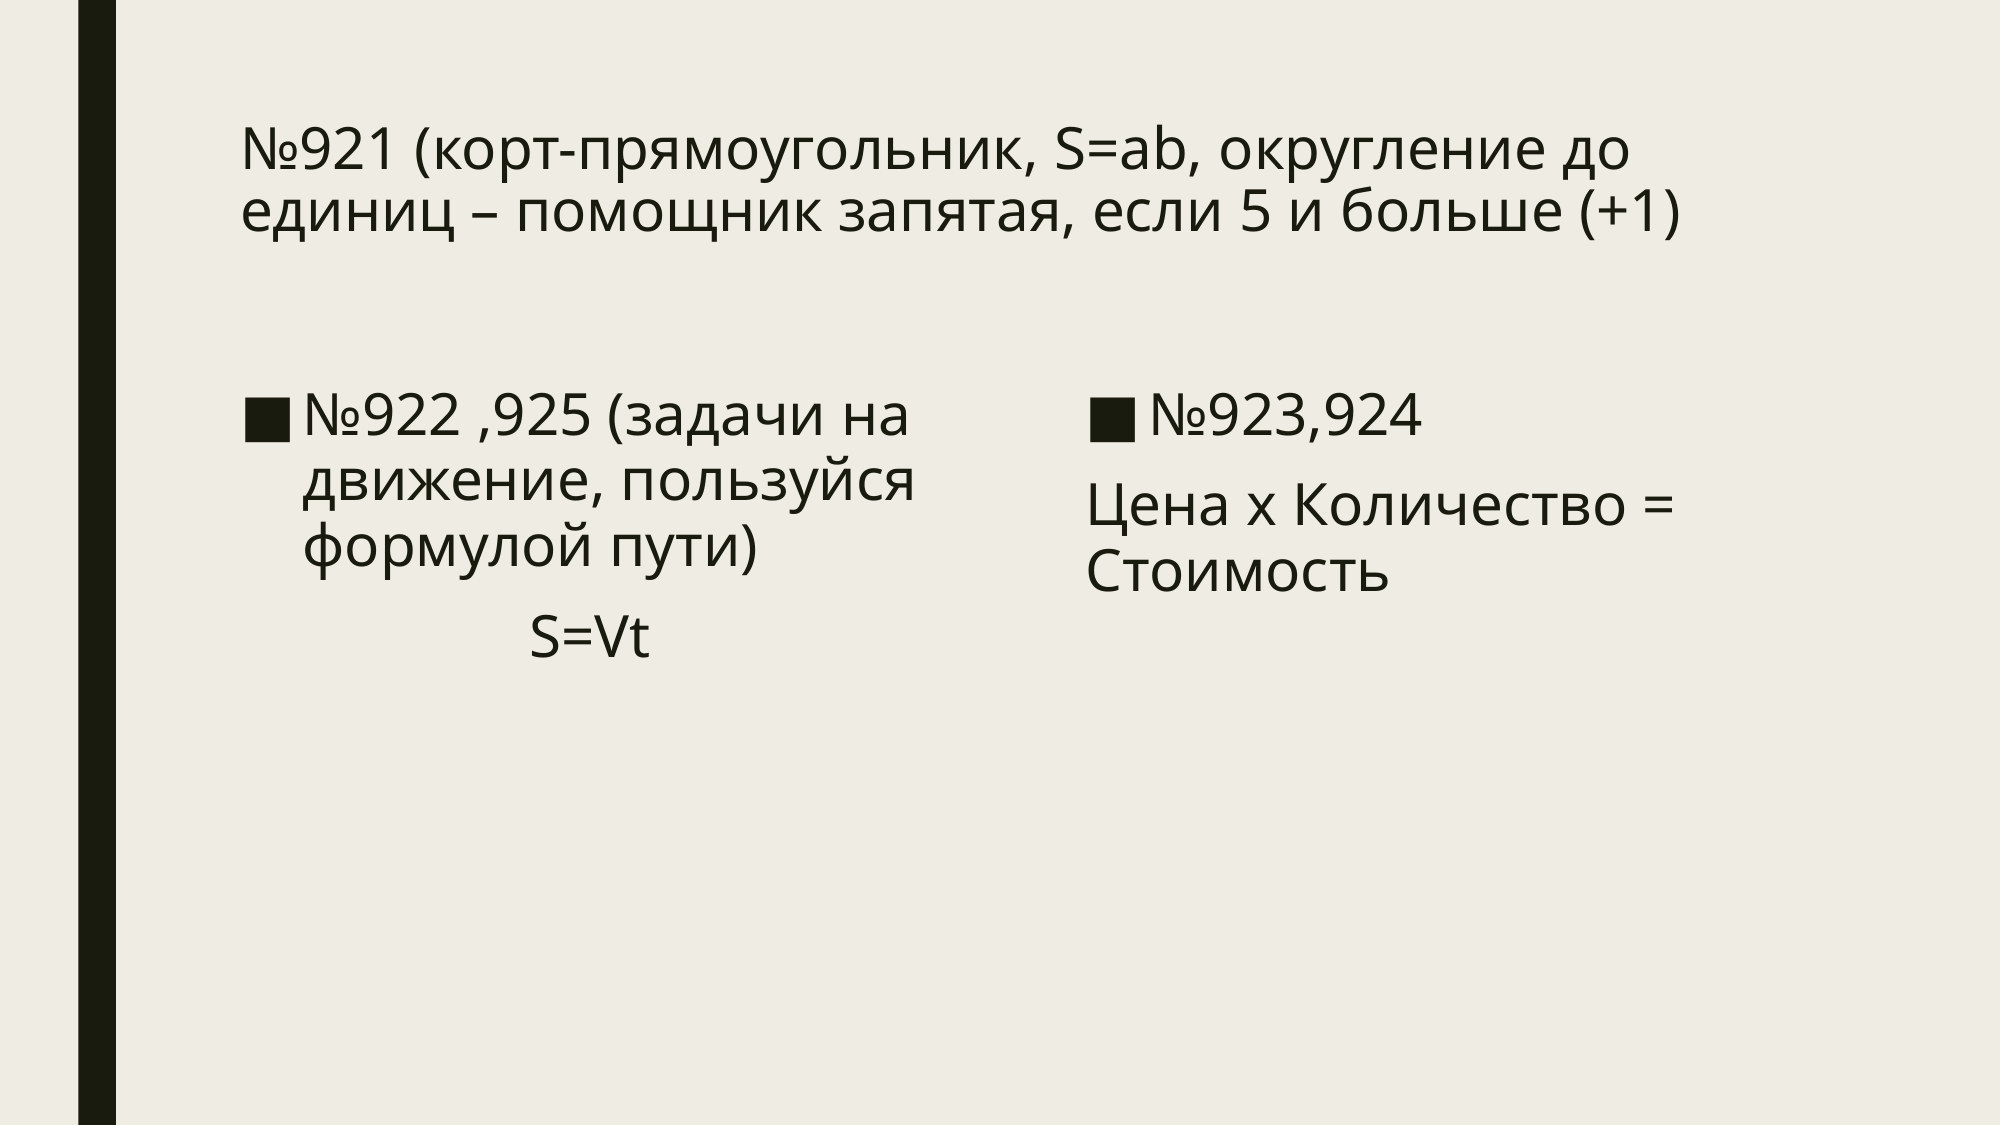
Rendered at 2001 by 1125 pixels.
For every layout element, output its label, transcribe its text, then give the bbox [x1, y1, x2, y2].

list №923,924 Цена х Количество = Стоимость [1070, 375, 1923, 963]
title №921 (корт-прямоугольник, S=ab, округление до единиц – помощник запятая, если 5 и больше (+1) [225, 112, 1800, 357]
list №922 ,925 (задачи на движение, пользуйся формулой пути) S=Vt [225, 375, 955, 963]
